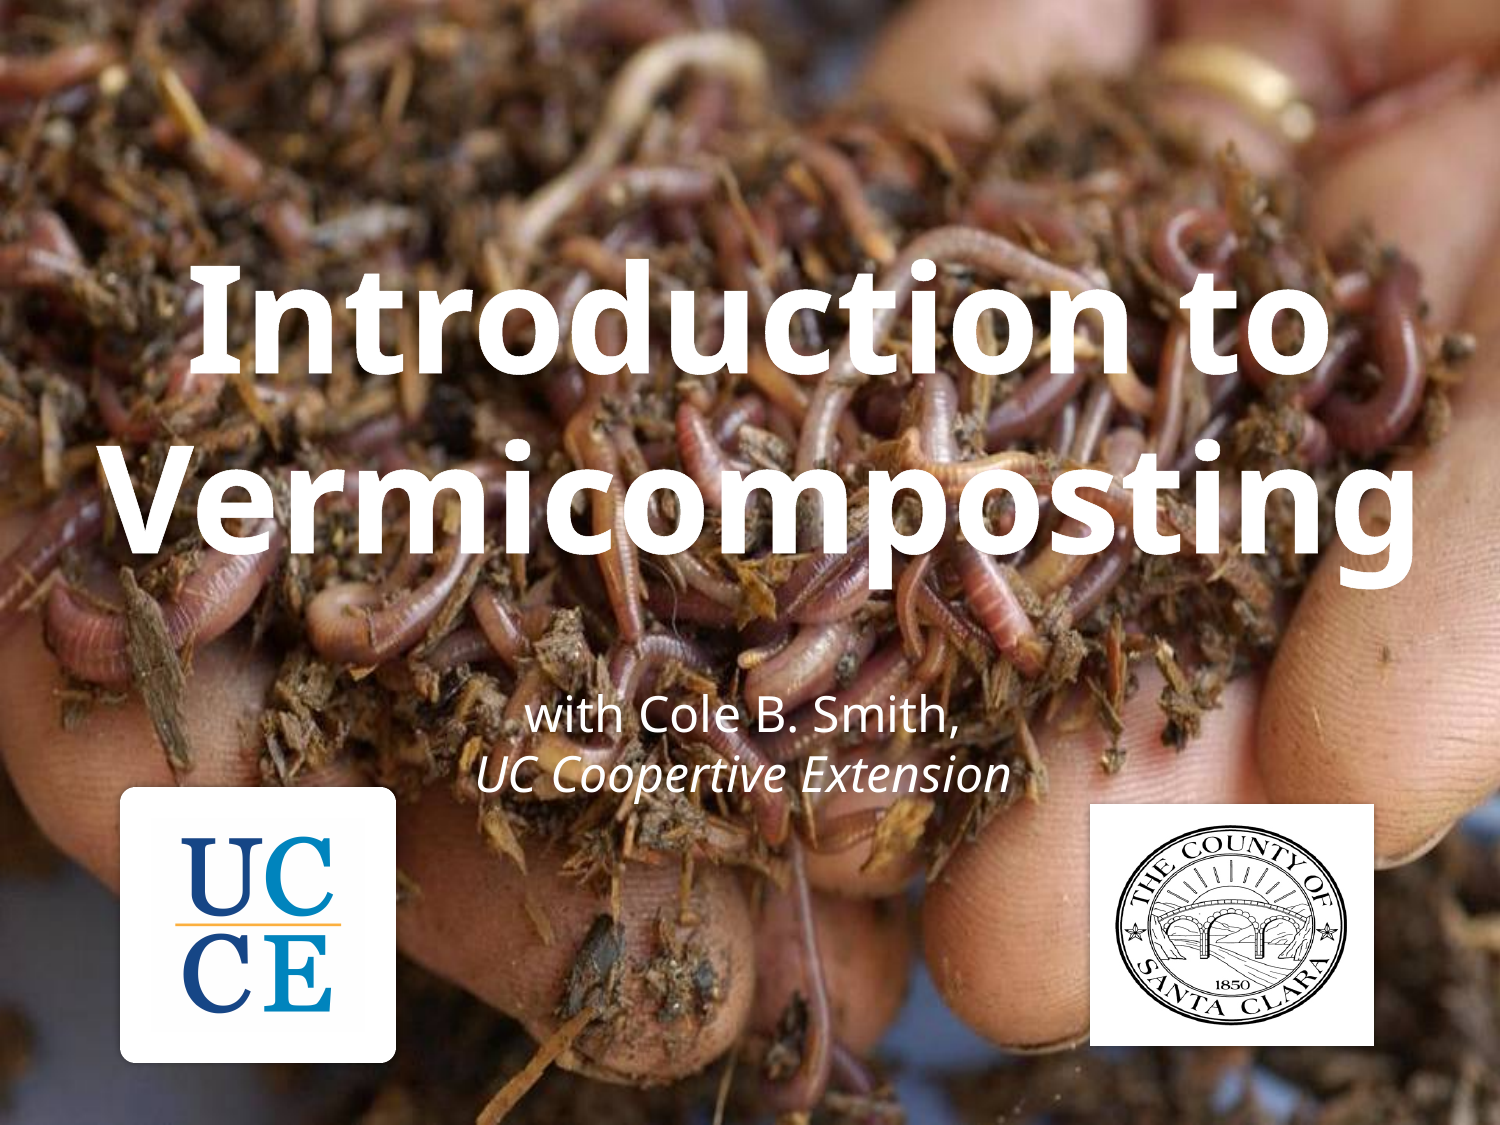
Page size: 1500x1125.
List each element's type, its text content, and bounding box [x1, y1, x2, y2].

subtitle with Cole B. Smith, UC Coopertive Extension [225, 674, 1275, 962]
picture [0, 0, 1500, 1125]
title Introduction to Vermicomposting [20, 148, 1500, 591]
